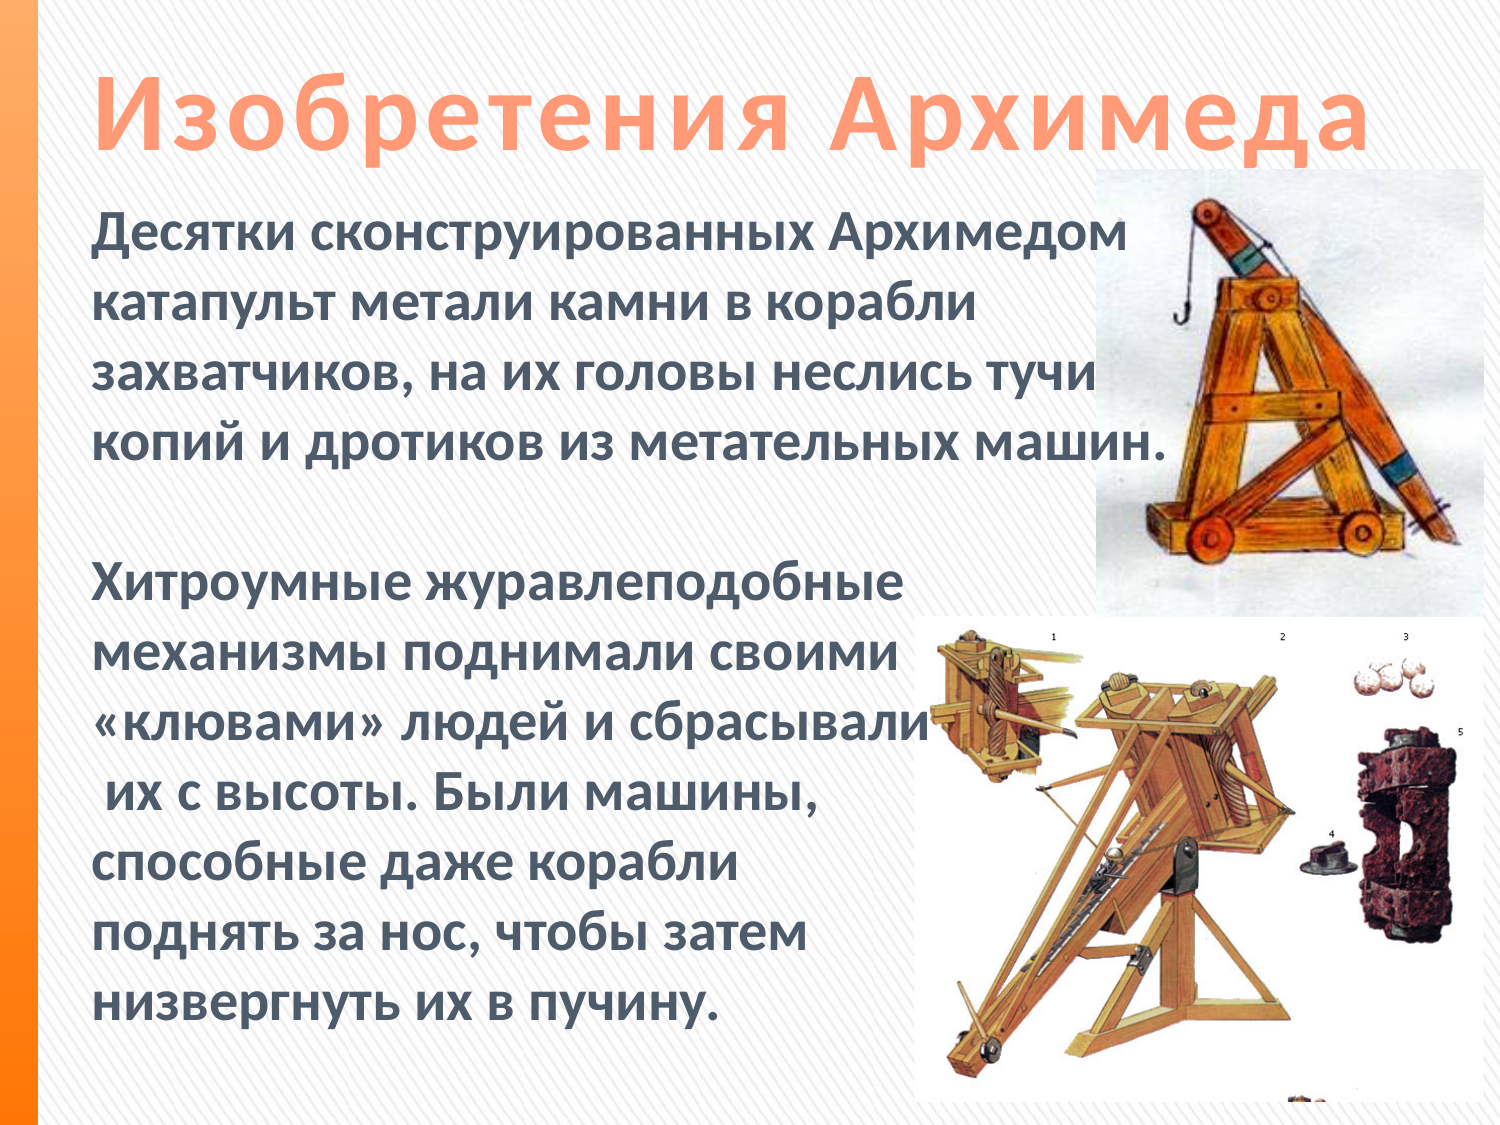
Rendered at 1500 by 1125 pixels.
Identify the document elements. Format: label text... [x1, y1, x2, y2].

text_box Изобретения Архимеда [65, 30, 1401, 181]
text_box Десятки сконструированных Архимедом катапульт метали камни в корабли захватчиков, на их головы неслись тучи копий и дротиков из метательных машин. Хитроумные журавлеподобные механизмы поднимали своими «клювами» людей и сбрасывали их с высоты. Были машины, способные даже корабли поднять за нос, чтобы затем низвергнуть их в пучину. [76, 185, 1085, 1040]
picture [914, 169, 1484, 1102]
